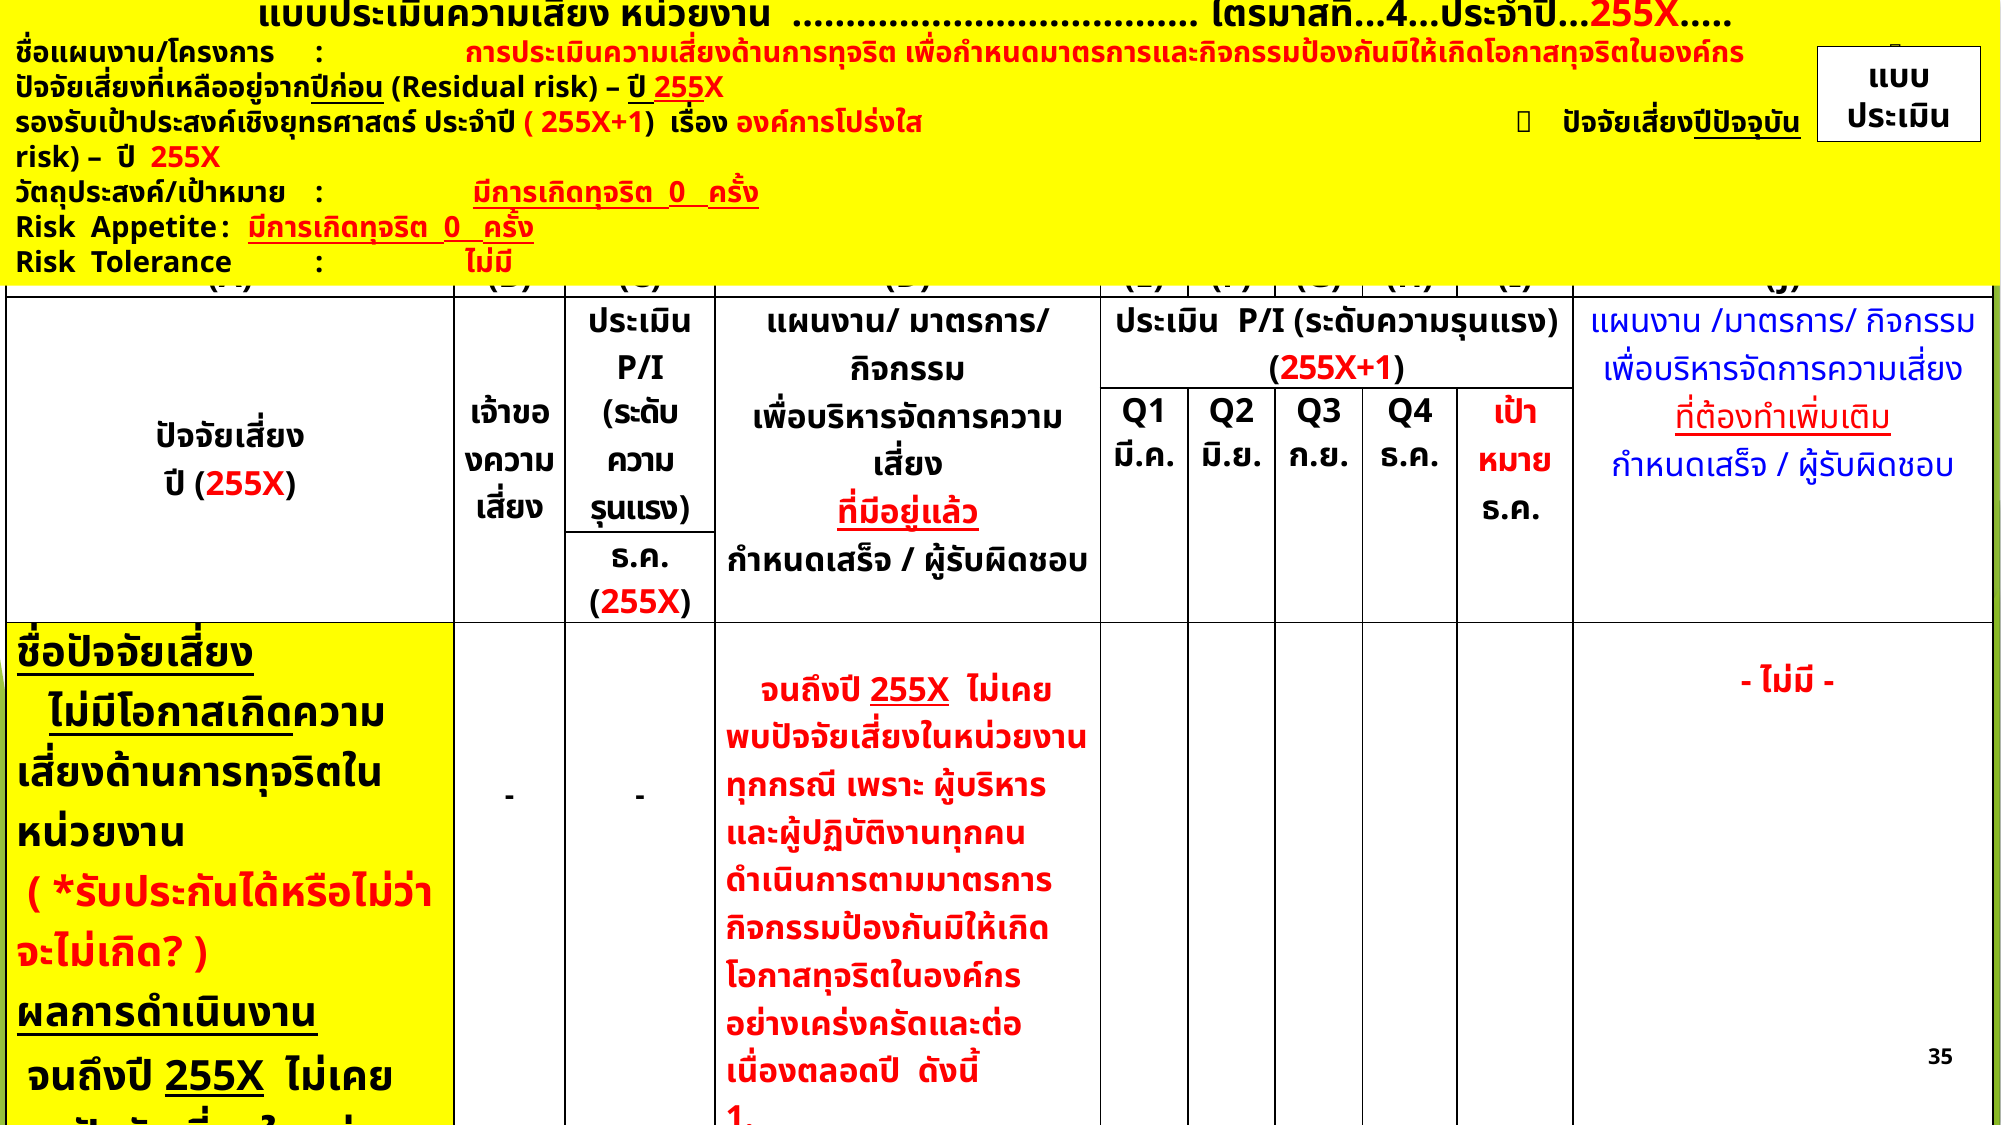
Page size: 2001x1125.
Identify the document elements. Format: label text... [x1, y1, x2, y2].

table_cell Q3 ก.ย. [1276, 389, 1362, 622]
table_cell - [566, 623, 714, 1125]
table_header (G) [1276, 286, 1362, 296]
slide_number 35 [1856, 1027, 1969, 1088]
table_cell ประเมิน P/I (ระดับความรุนแรง) [566, 298, 714, 531]
table_header (H) [1363, 286, 1456, 296]
table_cell [1189, 623, 1274, 1125]
table_header (F) [1189, 286, 1274, 296]
table_cell [1458, 623, 1572, 1125]
table_header (D) [716, 286, 1100, 296]
table_cell ประเมิน P/I (ระดับความรุนแรง) (255X+1) [1101, 298, 1572, 387]
table_cell Q4 ธ.ค. [1363, 389, 1456, 622]
table_header (J) [1574, 286, 1992, 296]
table_cell แผนงาน /มาตรการ/ กิจกรรม เพื่อบริหารจัดการความเสี่ยง ที่ต้องทำเพิ่มเติม กำหนดเสร็จ / ผู้รับผิดชอบ [1574, 298, 1992, 622]
text_box แบบประเมินความเสี่ยง หน่วยงาน ...................................... ไตรมาสที่...4...ประจำปี...255X..... ชื่อแผนงาน/โครงการ : การประเมินความเสี่ยงด้านการทุจริต เพื่อกำหนดมาตรการและกิจกรรมป้องกันมิให้เกิดโอกาสทุจริตในองค์กร  ปัจจัยเสี่ยงที่เหลืออยู่จากปีก่อน (Residual risk) – ปี 255X รองรับเป้าประสงค์เชิงยุทธศาสตร์ ประจำปี ( 255X+1) เรื่อง องค์การโปร่งใส  ปัจจัยเสี่ยงปีปัจจุบัน (Inherent risk) – ปี 255X วัตถุประสงค์/เป้าหมาย : มีการเกิดทุจริต 0 ครั้ง Risk Appetite : มีการเกิดทุจริต 0 ครั้ง Risk Tolerance : ไม่มี [0, 0, 2000, 286]
table_cell ปัจจัยเสี่ยง ปี (255X) [7, 298, 453, 622]
table_cell เป้าหมาย ธ.ค. [1458, 389, 1572, 622]
table_cell ธ.ค. (255X) [566, 533, 714, 622]
table_cell Q1 มี.ค. [1101, 389, 1187, 622]
table_cell - [455, 623, 564, 1125]
table_cell [1363, 623, 1456, 1125]
table_cell จนถึงปี 255X ไม่เคยพบปัจจัยเสี่ยงในหน่วยงานทุกกรณี เพราะ ผู้บริหารและผู้ปฏิบัติงานทุกคน ดำเนินการตามมาตรการ กิจกรรมป้องกันมิให้เกิดโอกาสทุจริตในองค์กรอย่างเคร่งครัดและต่อเนื่องตลอดปี ดังนี้ 1. 2. 3. 4. 5. 6. 7. 8. 9. 10. [716, 623, 1100, 1125]
table_cell แผนงาน/ มาตรการ/ กิจกรรม เพื่อบริหารจัดการความเสี่ยง ที่มีอยู่แล้ว กำหนดเสร็จ / ผู้รับผิดชอบ [716, 298, 1100, 622]
table_cell Q2 มิ.ย. [1189, 389, 1274, 622]
table_header (C) [566, 286, 714, 296]
table_header (E) [1101, 286, 1187, 296]
text_box แบบประเมิน [1817, 46, 1981, 142]
table_cell [1276, 623, 1362, 1125]
table_cell - ไม่มี - [1574, 623, 1992, 1125]
table_header (I) [1458, 286, 1572, 296]
table_cell เจ้าของความเสี่ยง [455, 298, 564, 622]
table_header (A) [7, 286, 453, 296]
table_cell [1101, 623, 1187, 1125]
table_header (B) [455, 286, 564, 296]
table_cell ชื่อปัจจัยเสี่ยง ไม่มีโอกาสเกิดความเสี่ยงด้านการทุจริตในหน่วยงาน ( *รับประกันได้หรือไม่ว่าจะไม่เกิด? ) ผลการดำเนินงาน จนถึงปี 255X ไม่เคยพบปัจจัยเสี่ยงในหน่วยงานทุกกรณี ( *อาจมีแต่ ผู้บริหารไม่พบ/ไม่ทราบ ) สรุป ไม่ได้หมายความว่าในอนาคต จะไม่เกิด เพราะปัจจัยแวดล้อมภายใน/ภายนอก อาจเปลี่ยนแปลงได้ จึงควรมีค้นหาและประเมินโอกาสเกิดความเสี่ยงทุจริต เพื่อมุ่งเน้นการกำหนดมาตรการป้องกัน (PREVENTIVE CONTROL) [7, 623, 453, 1125]
